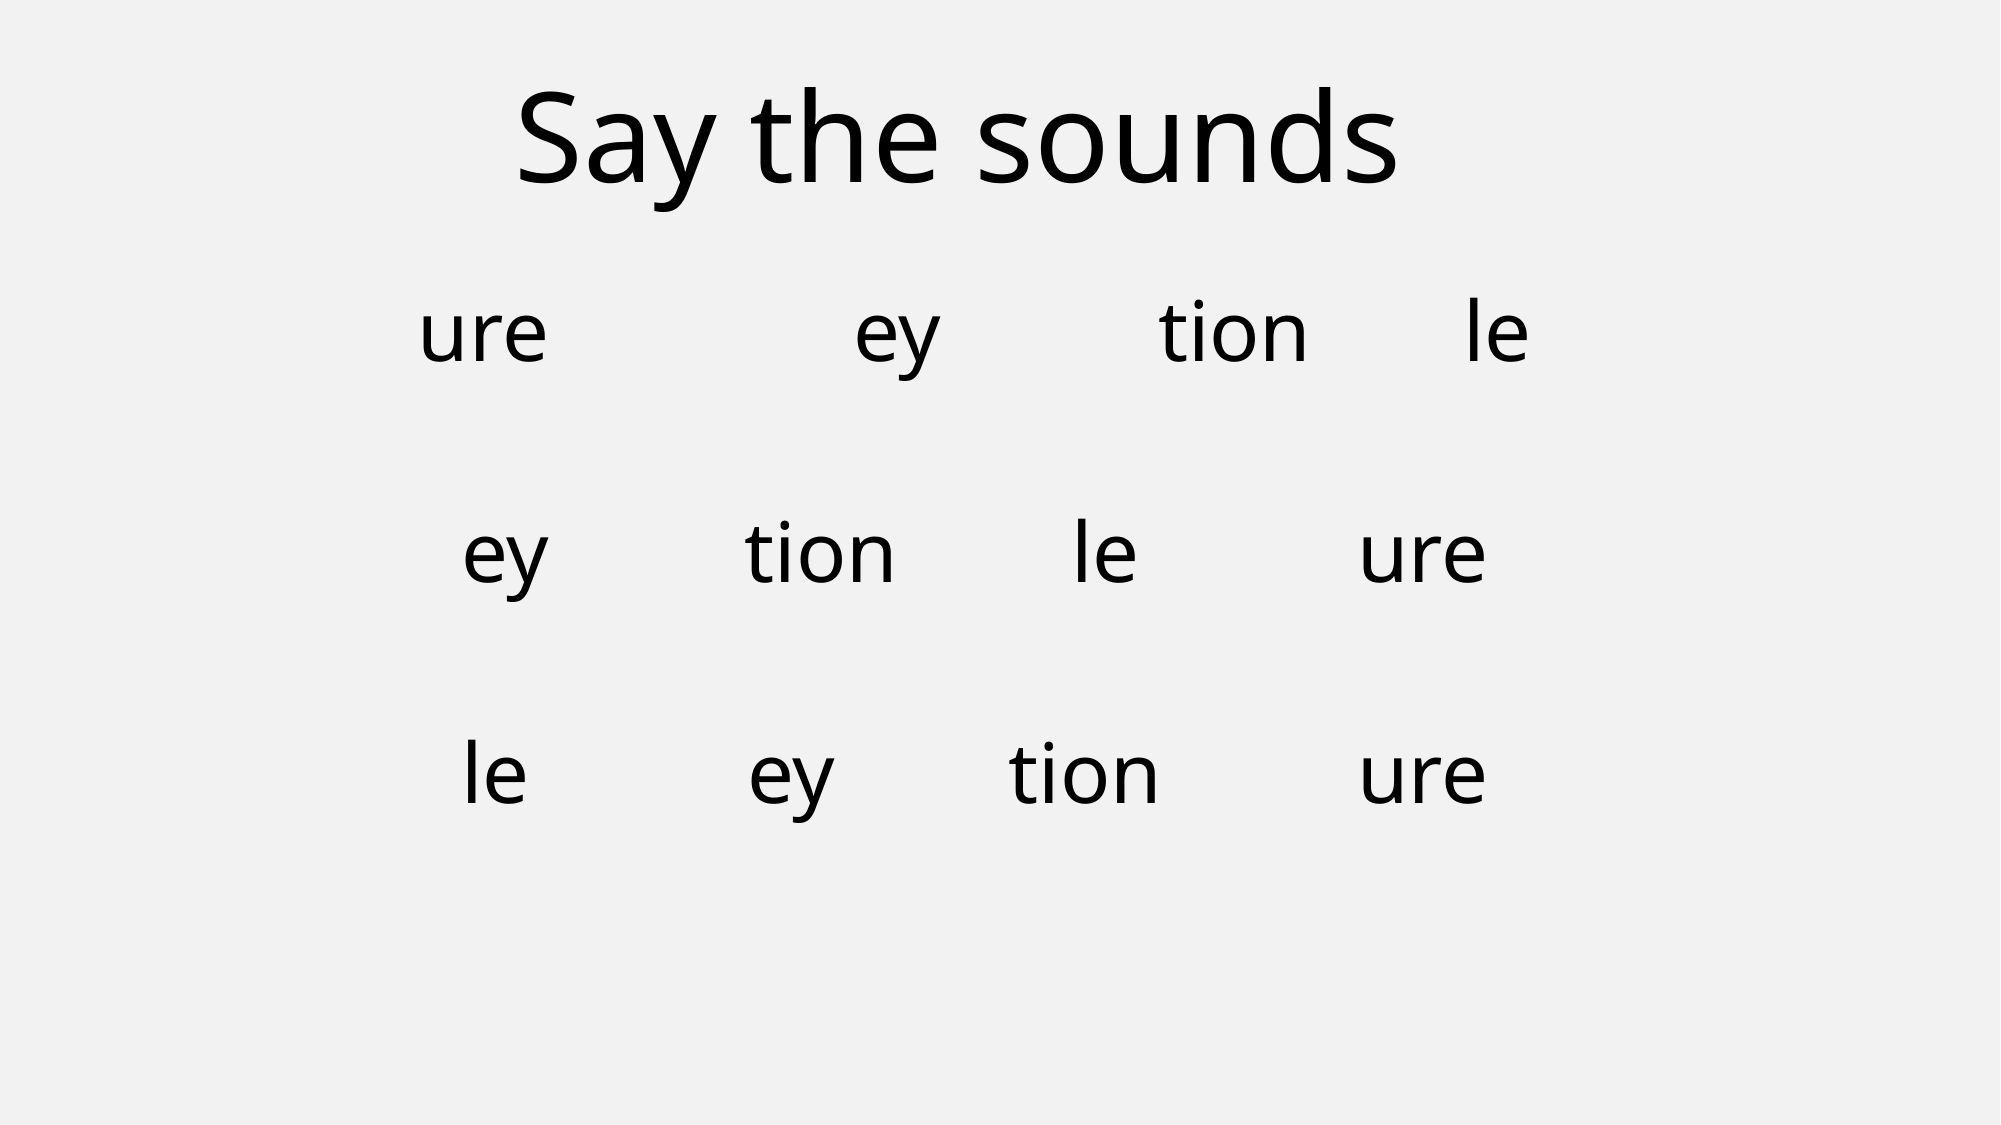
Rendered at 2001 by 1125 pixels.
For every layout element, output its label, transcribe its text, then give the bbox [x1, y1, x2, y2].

title Say the sounds [208, 37, 1709, 218]
subtitle ure ey tion le ey tion le ure le ey tion ure [225, 281, 1726, 881]
